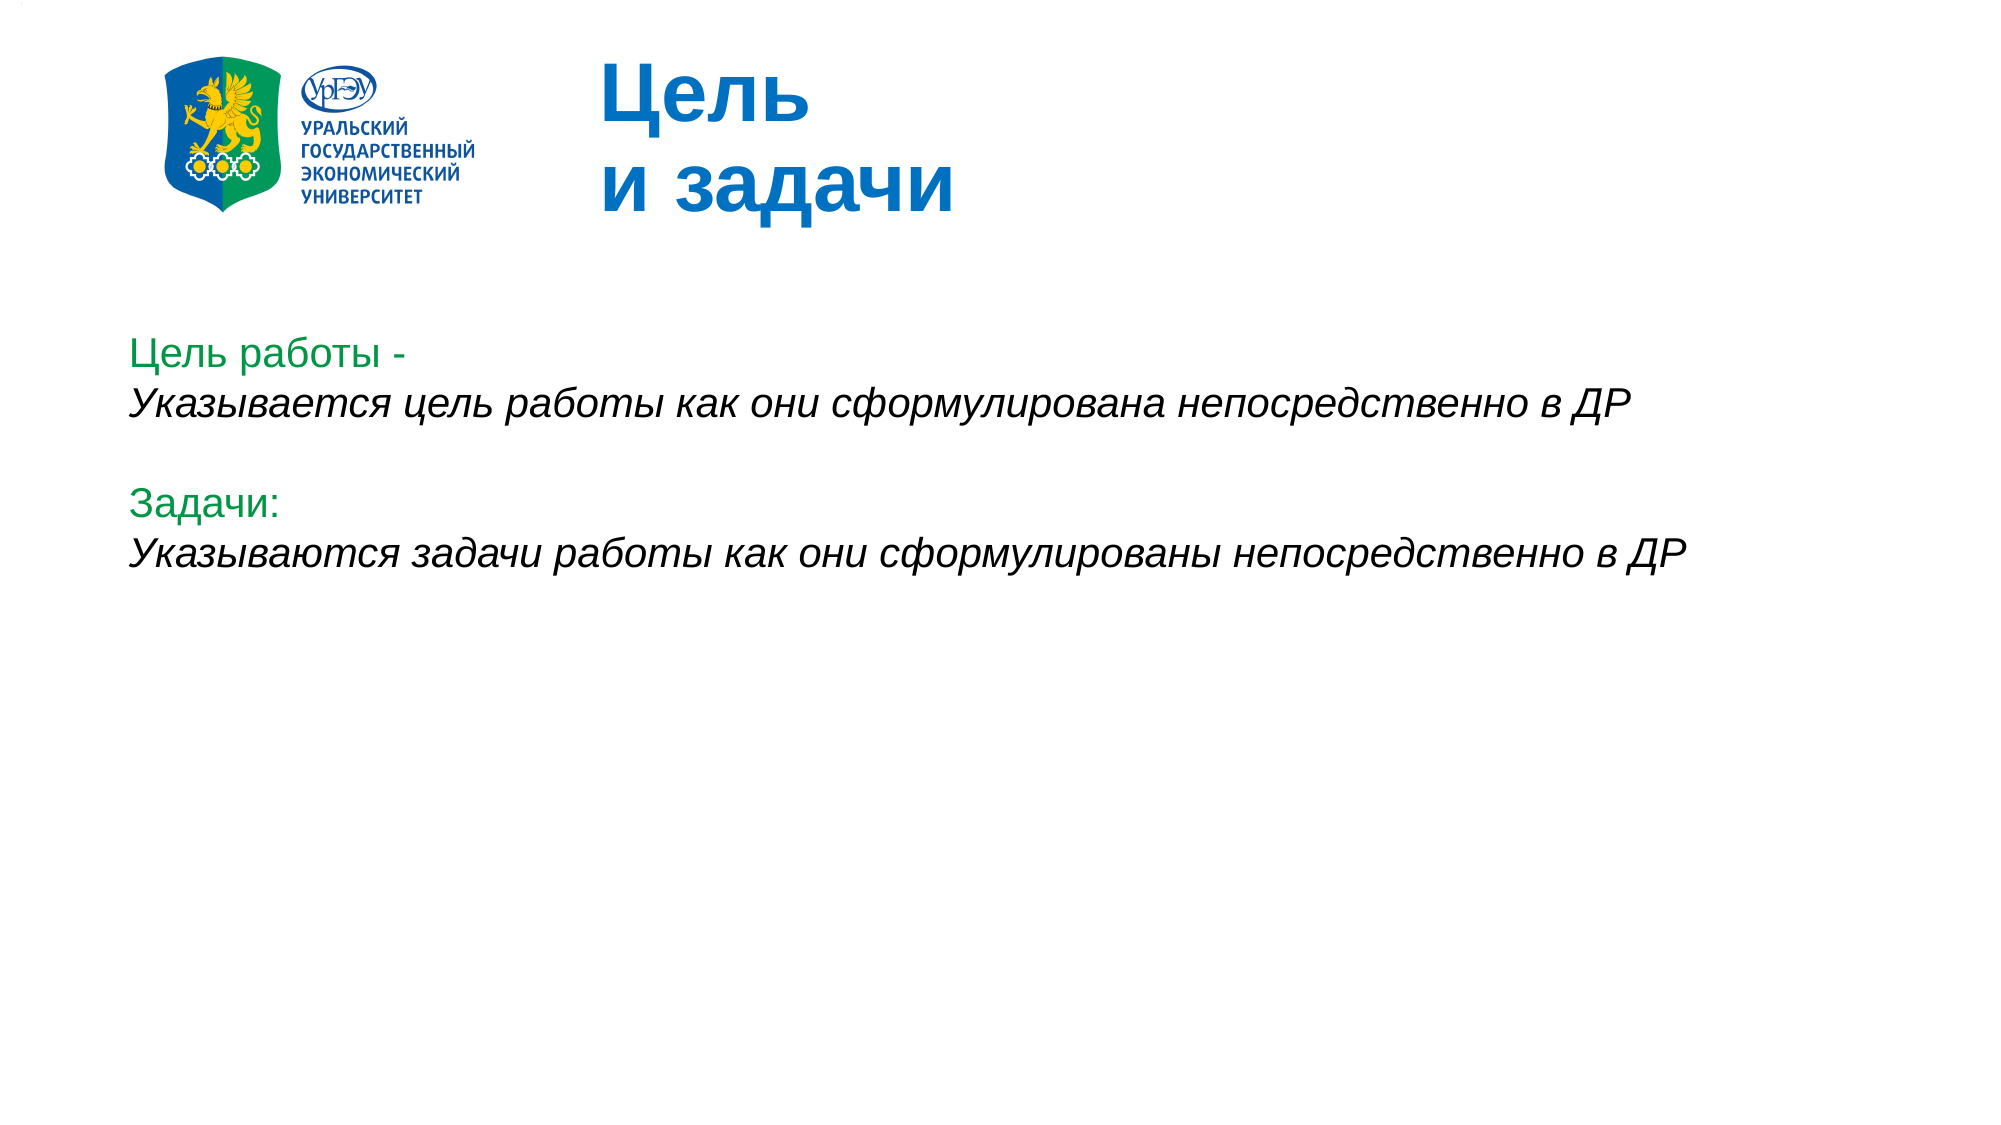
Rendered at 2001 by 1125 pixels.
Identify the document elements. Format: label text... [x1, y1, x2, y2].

text_box Цель работы - Указывается цель работы как они сформулирована непосредственно в ДР Задачи: Указываются задачи работы как они сформулированы непосредственно в ДР [114, 268, 1887, 684]
picture [0, 0, 624, 269]
text_box Цель и задачи [624, 0, 2000, 237]
